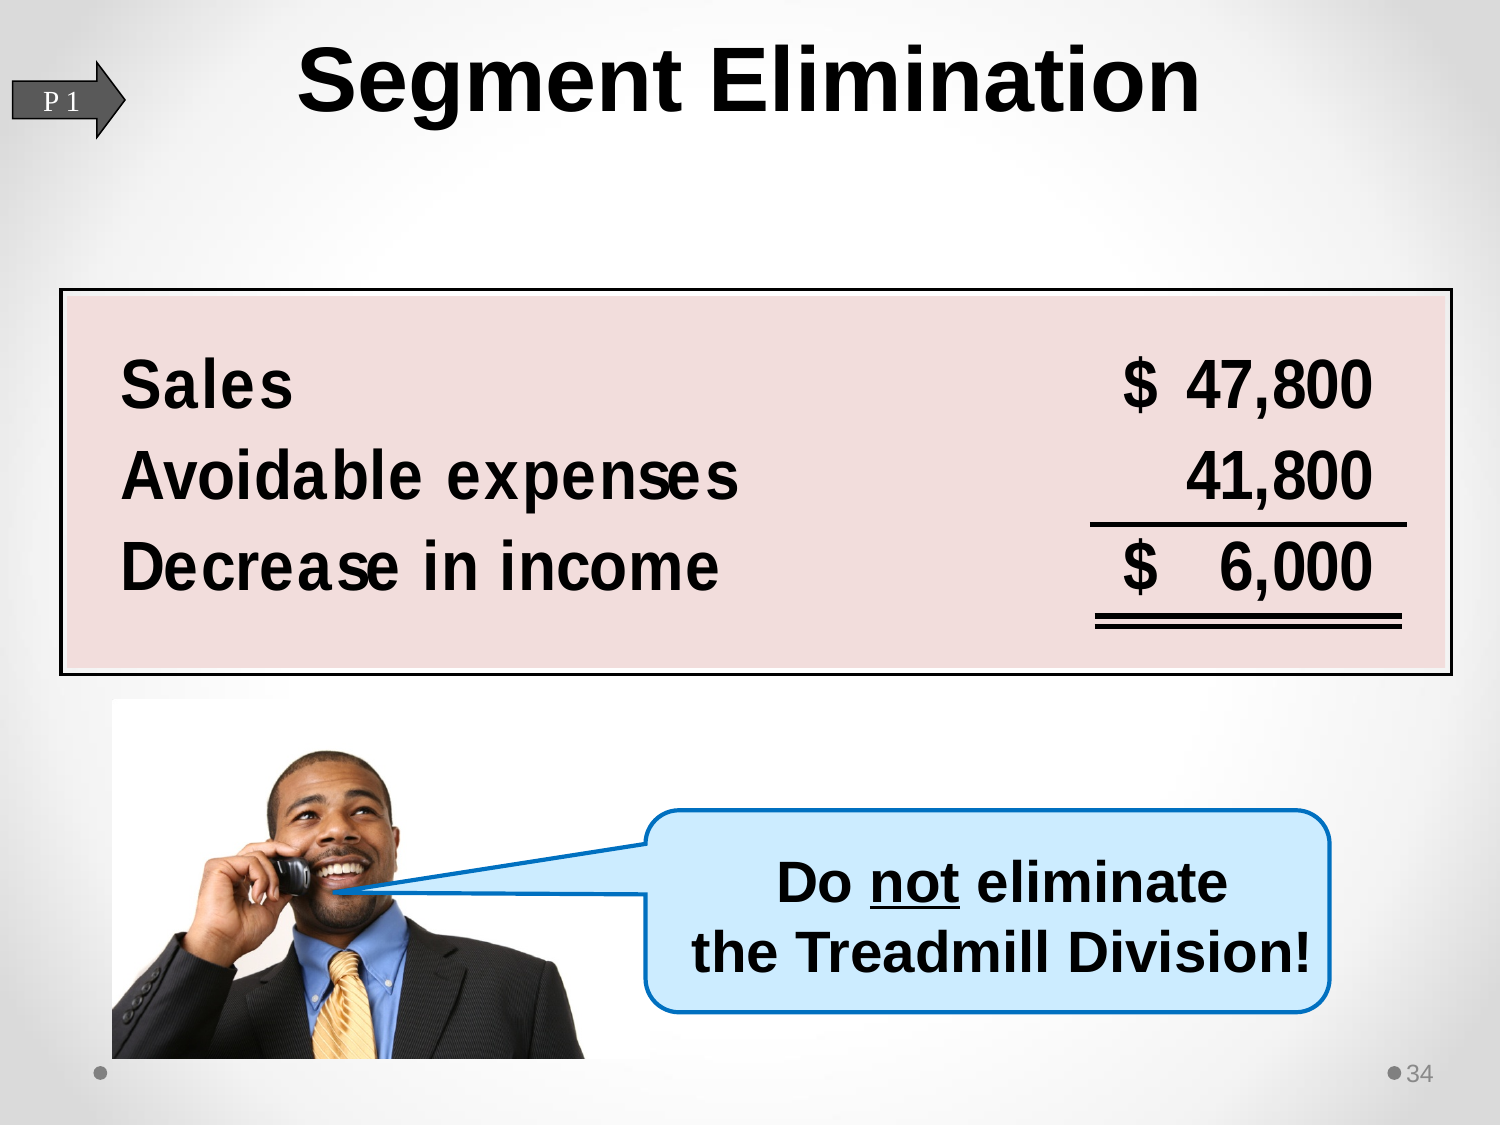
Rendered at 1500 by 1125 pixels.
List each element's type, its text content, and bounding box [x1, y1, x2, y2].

slide_number 34 [1401, 1042, 1494, 1103]
text_box P 1 [12, 62, 126, 138]
picture [0, 0, 1500, 1125]
title Segment Elimination [75, 0, 1425, 138]
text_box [644, 810, 1331, 1013]
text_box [62, 290, 1451, 673]
